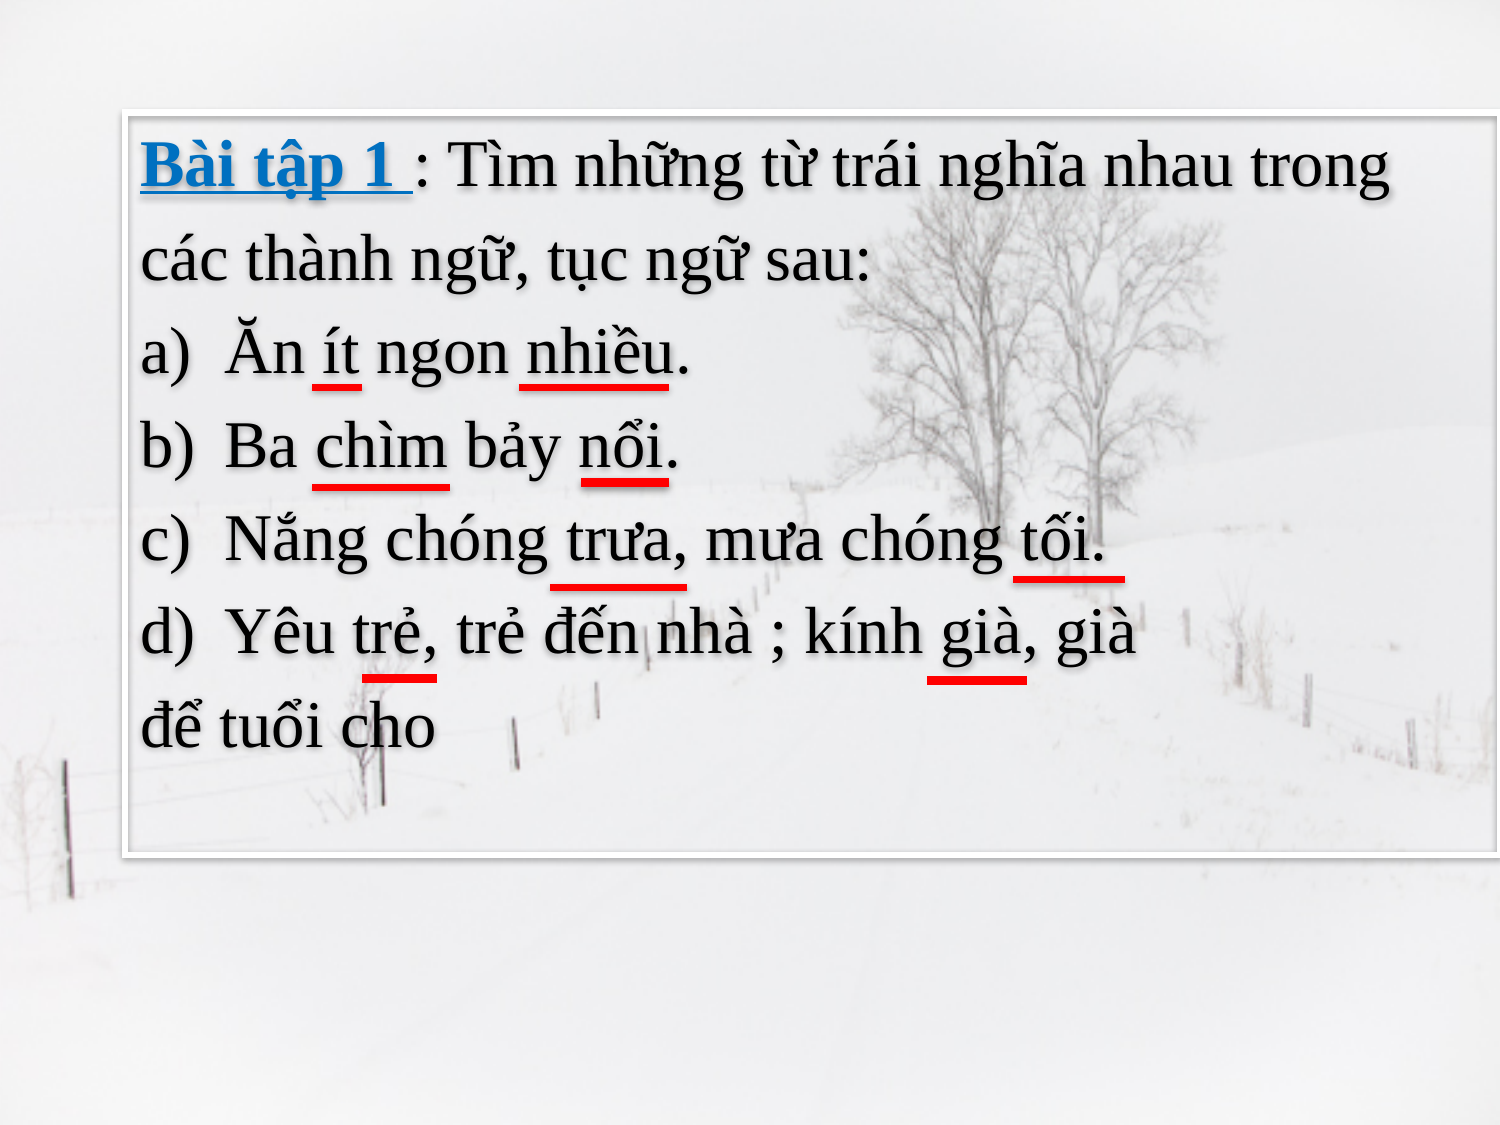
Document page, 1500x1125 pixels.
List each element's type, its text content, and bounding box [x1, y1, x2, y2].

list Bài tập 1 : Tìm những từ trái nghĩa nhau trong các thành ngữ, tục ngữ sau: Ăn ít ngon nhiều. Ba chìm bảy nổi. Nắng chóng trưa, mưa chóng tối. Yêu trẻ, trẻ đến nhà ; kính già, già để tuổi cho [122, 109, 1500, 858]
picture [0, 0, 1500, 1125]
